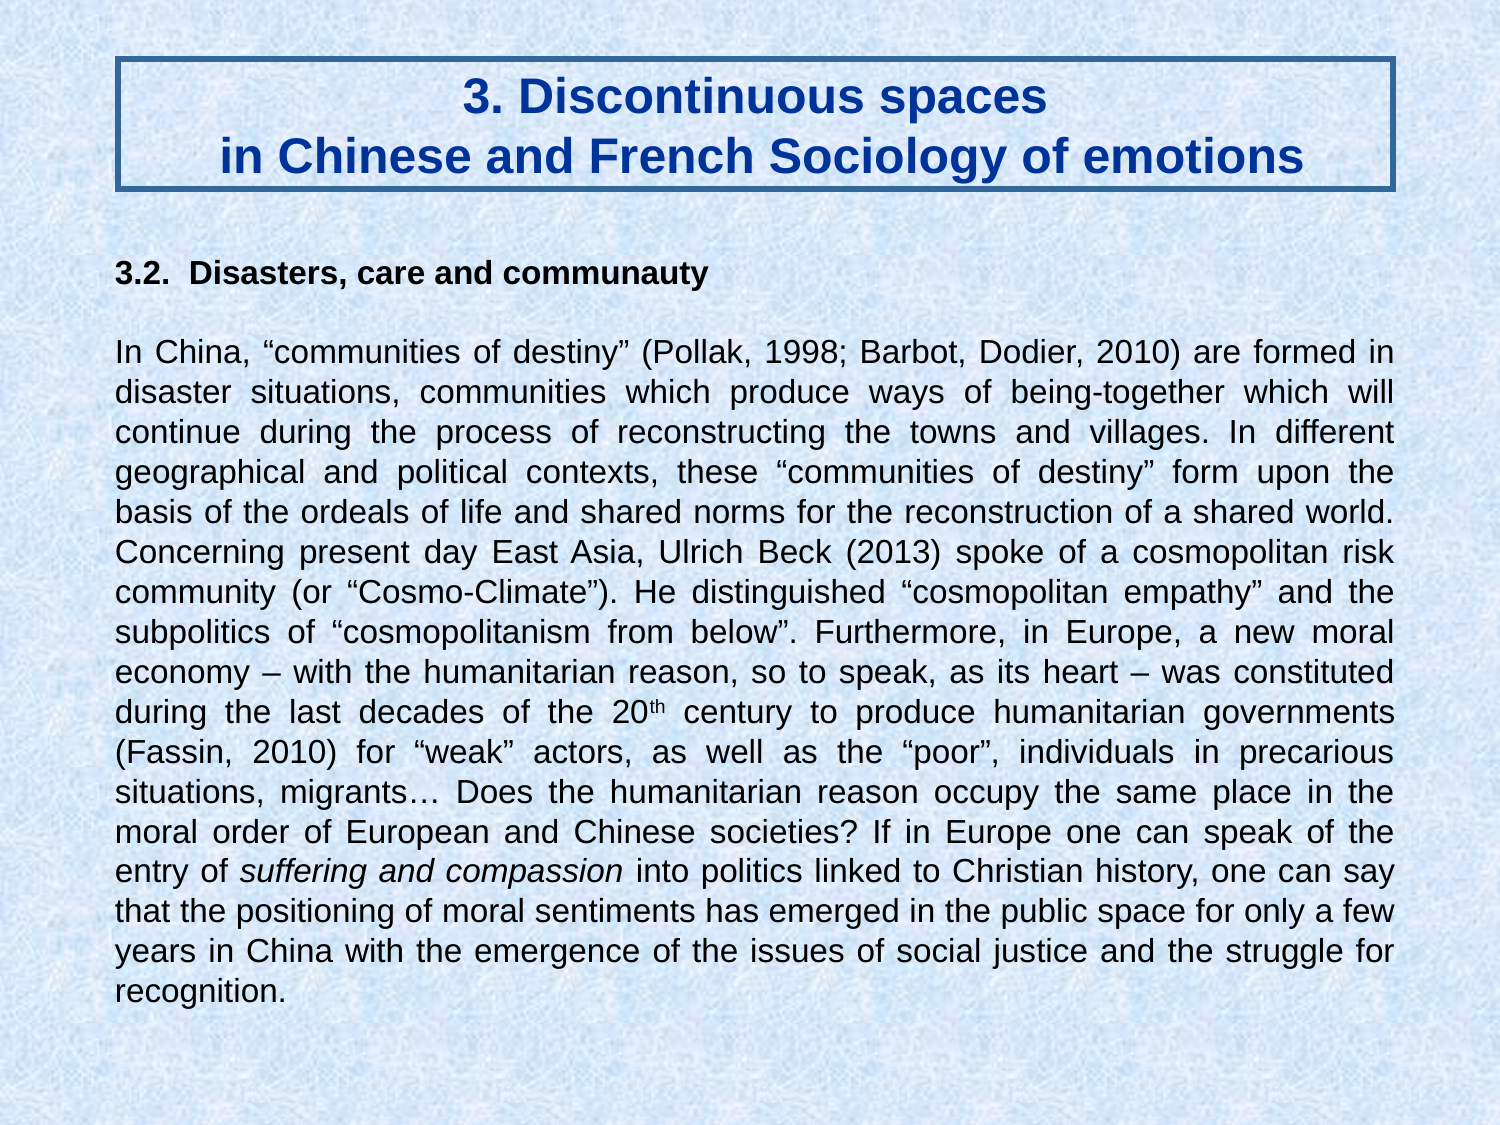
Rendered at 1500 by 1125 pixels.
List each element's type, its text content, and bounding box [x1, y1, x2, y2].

title 3. Discontinuous spaces in Chinese and French Sociology of emotions [117, 58, 1393, 189]
picture [0, 0, 1500, 1125]
text_box [99, 184, 1370, 1040]
text_box 3.2. Disasters, care and communauty In China, “communities of destiny” (Pollak, 1998; Barbot, Dodier, 2010) are formed in disaster situations, communities which produce ways of being-together which will continue during the process of reconstructing the towns and villages. In different geographical and political contexts, these “communities of destiny” form upon the basis of the ordeals of life and shared norms for the reconstruction of a shared world. Concerning present day East Asia, Ulrich Beck (2013) spoke of a cosmopolitan risk community (or “Cosmo-Climate”). He distinguished “cosmopolitan empathy” and the subpolitics of “cosmopolitanism from below”. Furthermore, in Europe, a new moral economy – with the humanitarian reason, so to speak, as its heart – was constituted during the last decades of the 20th century to produce humanitarian governments (Fassin, 2010) for “weak” actors, as well as the “poor”, individuals in precarious situations, migrants… Does the humanitarian reason occupy the same place in the moral order of European and Chinese societies? If in Europe one can speak of the entry of suffering and compassion into politics linked to Christian history, one can say that the positioning of moral sentiments has emerged in the public space for only a few years in China with the emergence of the issues of social justice and the struggle for recognition. [100, 243, 1412, 1125]
